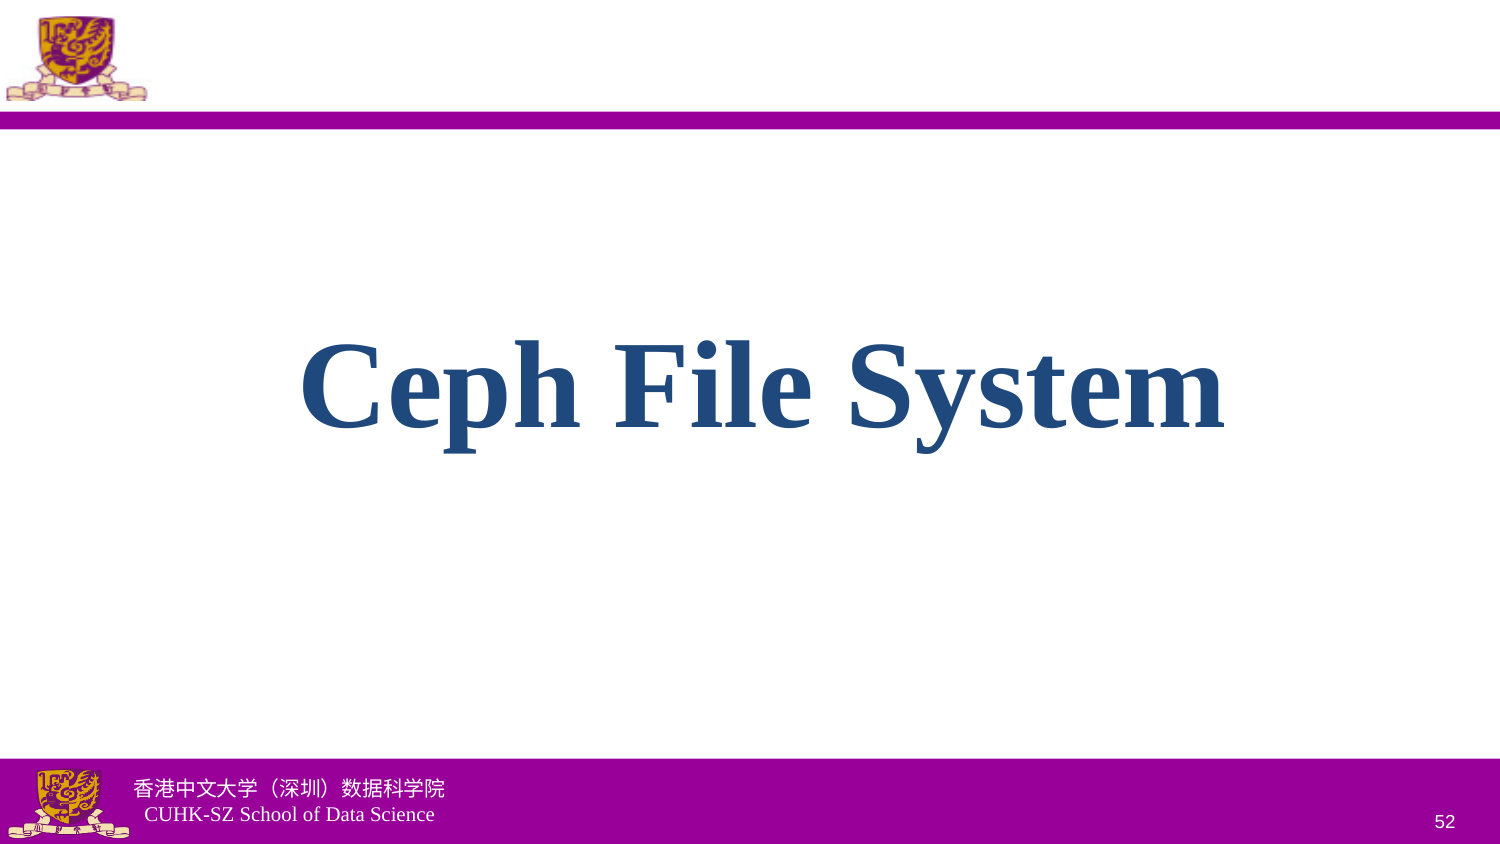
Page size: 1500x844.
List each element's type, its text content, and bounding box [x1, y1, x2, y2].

slide_number 52 [1120, 802, 1471, 844]
picture [7, 768, 130, 839]
picture [5, 15, 152, 101]
title Ceph File System [124, 286, 1401, 469]
